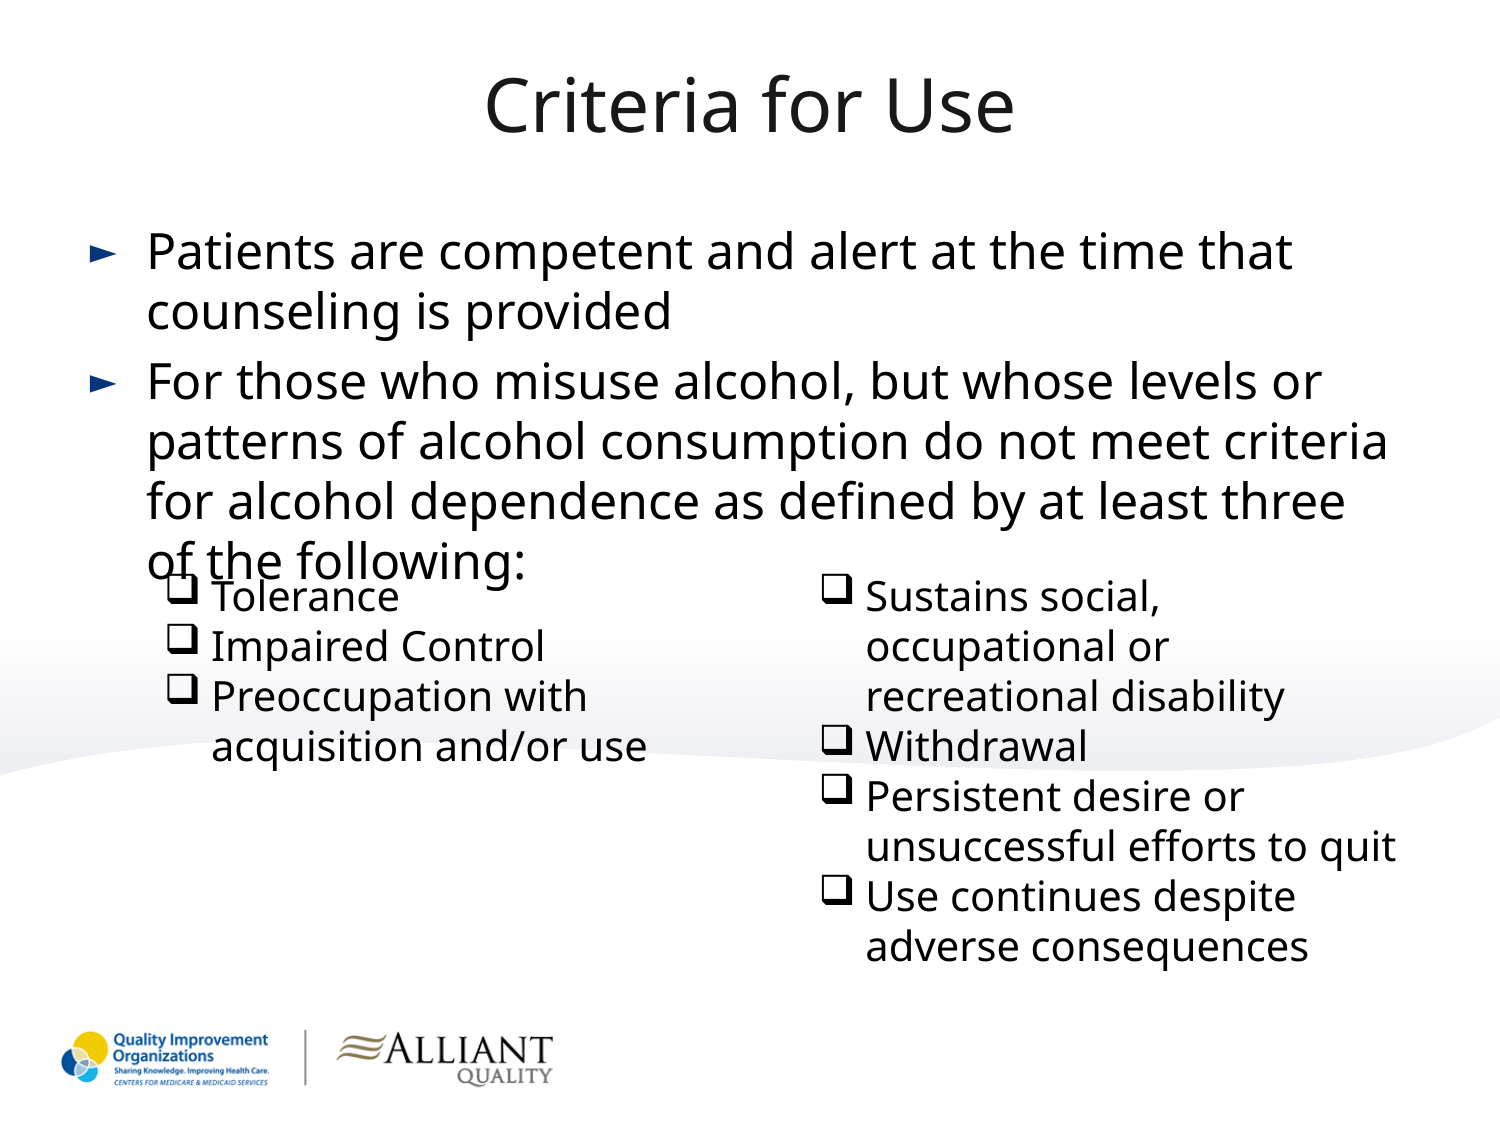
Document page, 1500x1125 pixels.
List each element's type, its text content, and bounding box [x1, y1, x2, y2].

list Patients are competent and alert at the time that counseling is provided For those who misuse alcohol, but whose levels or patterns of alcohol consumption do not meet criteria for alcohol dependence as defined by at least three of the following: [75, 212, 1413, 562]
title Criteria for Use [75, 50, 1425, 238]
picture [37, 1012, 583, 1103]
list Tolerance Impaired Control Preoccupation with acquisition and/or use Sustains social, occupational or recreational disability Withdrawal Persistent desire or unsuccessful efforts to quit Use continues despite adverse consequences [74, 562, 1413, 938]
